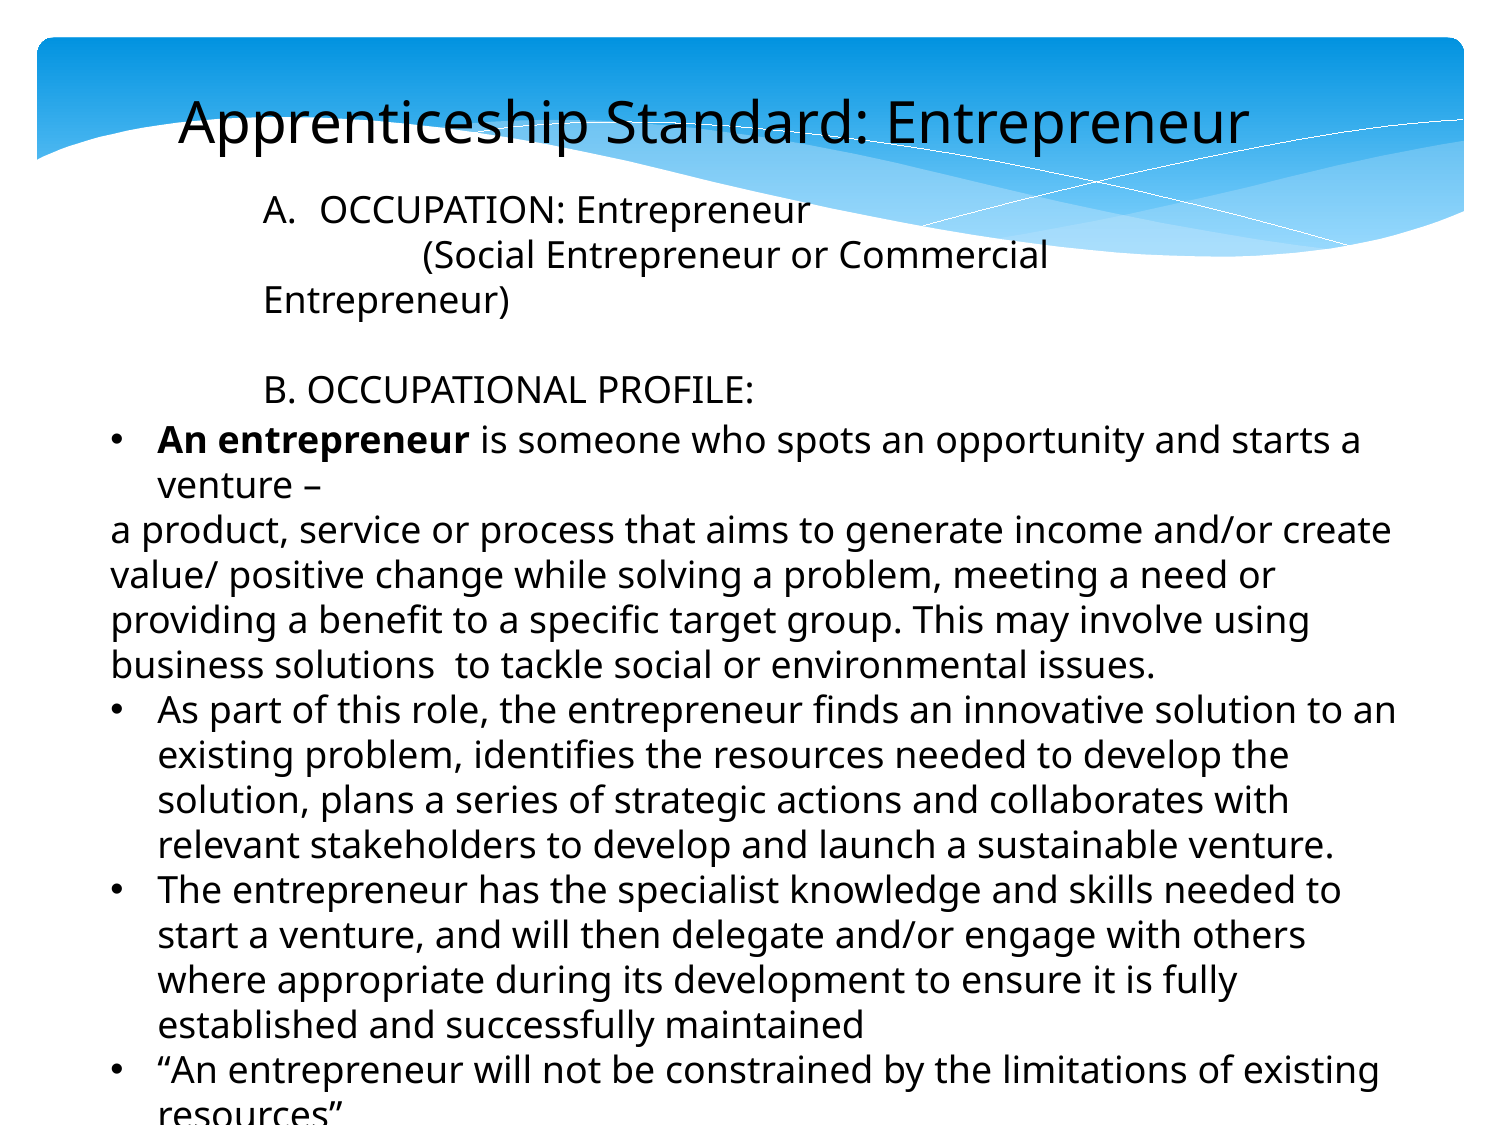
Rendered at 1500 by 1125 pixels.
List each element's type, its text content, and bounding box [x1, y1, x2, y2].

text_box Apprenticeship Standard: Entrepreneur [163, 78, 1266, 163]
text_box OCCUPATION: Entrepreneur (Social Entrepreneur or Commercial Entrepreneur) B. OCCUPATIONAL PROFILE: [248, 178, 1205, 419]
text_box An entrepreneur is someone who spots an opportunity and starts a venture – a product, service or process that aims to generate income and/or create value/ positive change while solving a problem, meeting a need or providing a benefit to a specific target group. This may involve using business solutions to tackle social or environmental issues. As part of this role, the entrepreneur finds an innovative solution to an existing problem, identifies the resources needed to develop the solution, plans a series of strategic actions and collaborates with relevant stakeholders to develop and launch a sustainable venture. The entrepreneur has the specialist knowledge and skills needed to start a venture, and will then delegate and/or engage with others where appropriate during its development to ensure it is fully established and successfully maintained “An entrepreneur will not be constrained by the limitations of existing resources” [95, 408, 1419, 1125]
